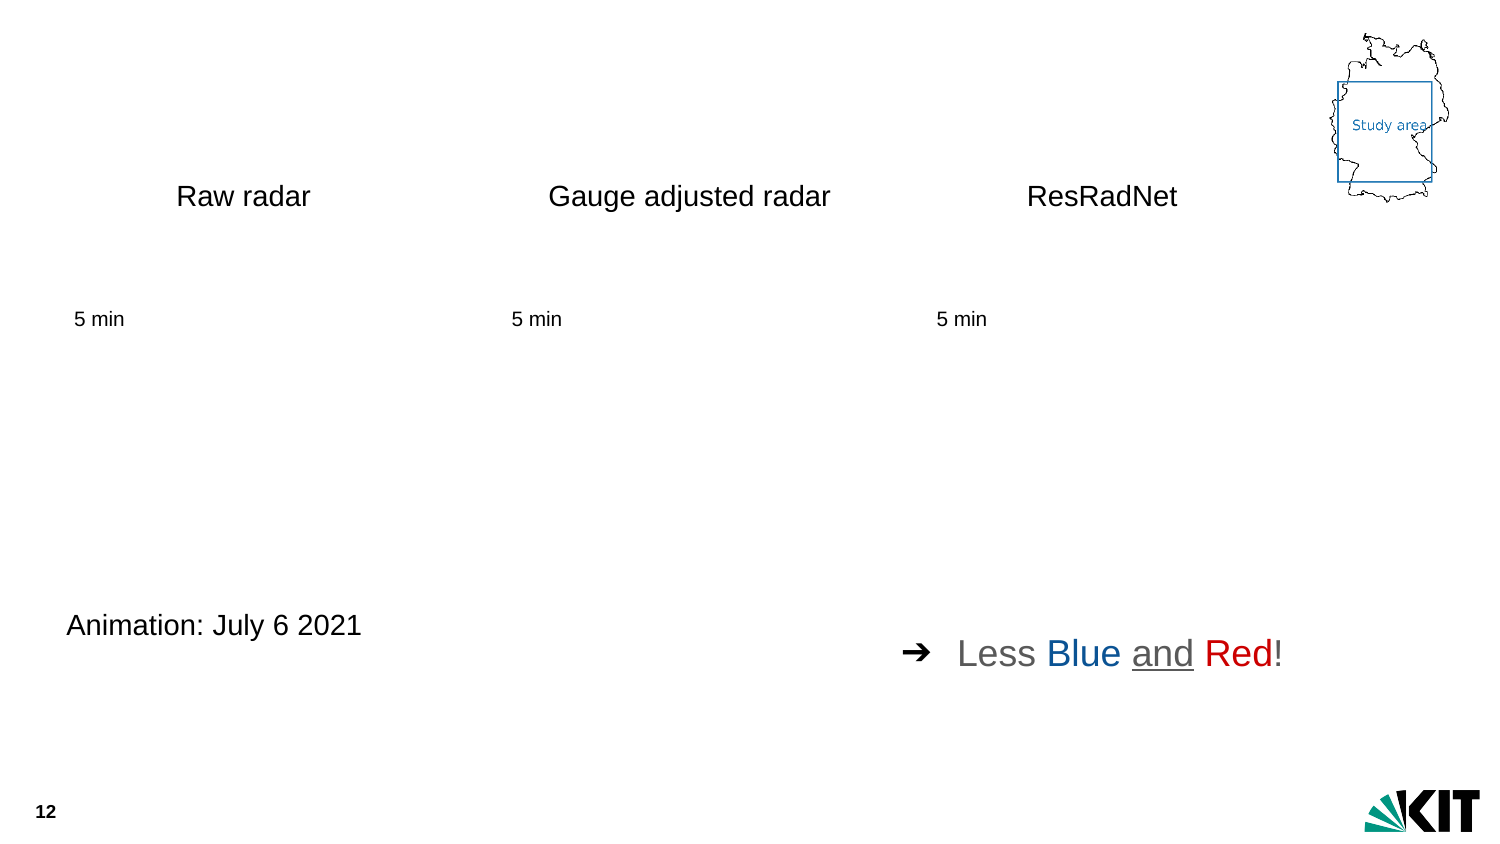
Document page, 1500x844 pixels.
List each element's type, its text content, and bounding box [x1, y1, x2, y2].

text_box ‹#› [35, 778, 89, 844]
text_box ResRadNet [940, 171, 1264, 197]
text_box Raw radar [132, 171, 355, 197]
picture [35, 19, 1471, 716]
picture [1364, 790, 1480, 834]
text_box Gauge adjusted radar [528, 171, 852, 197]
